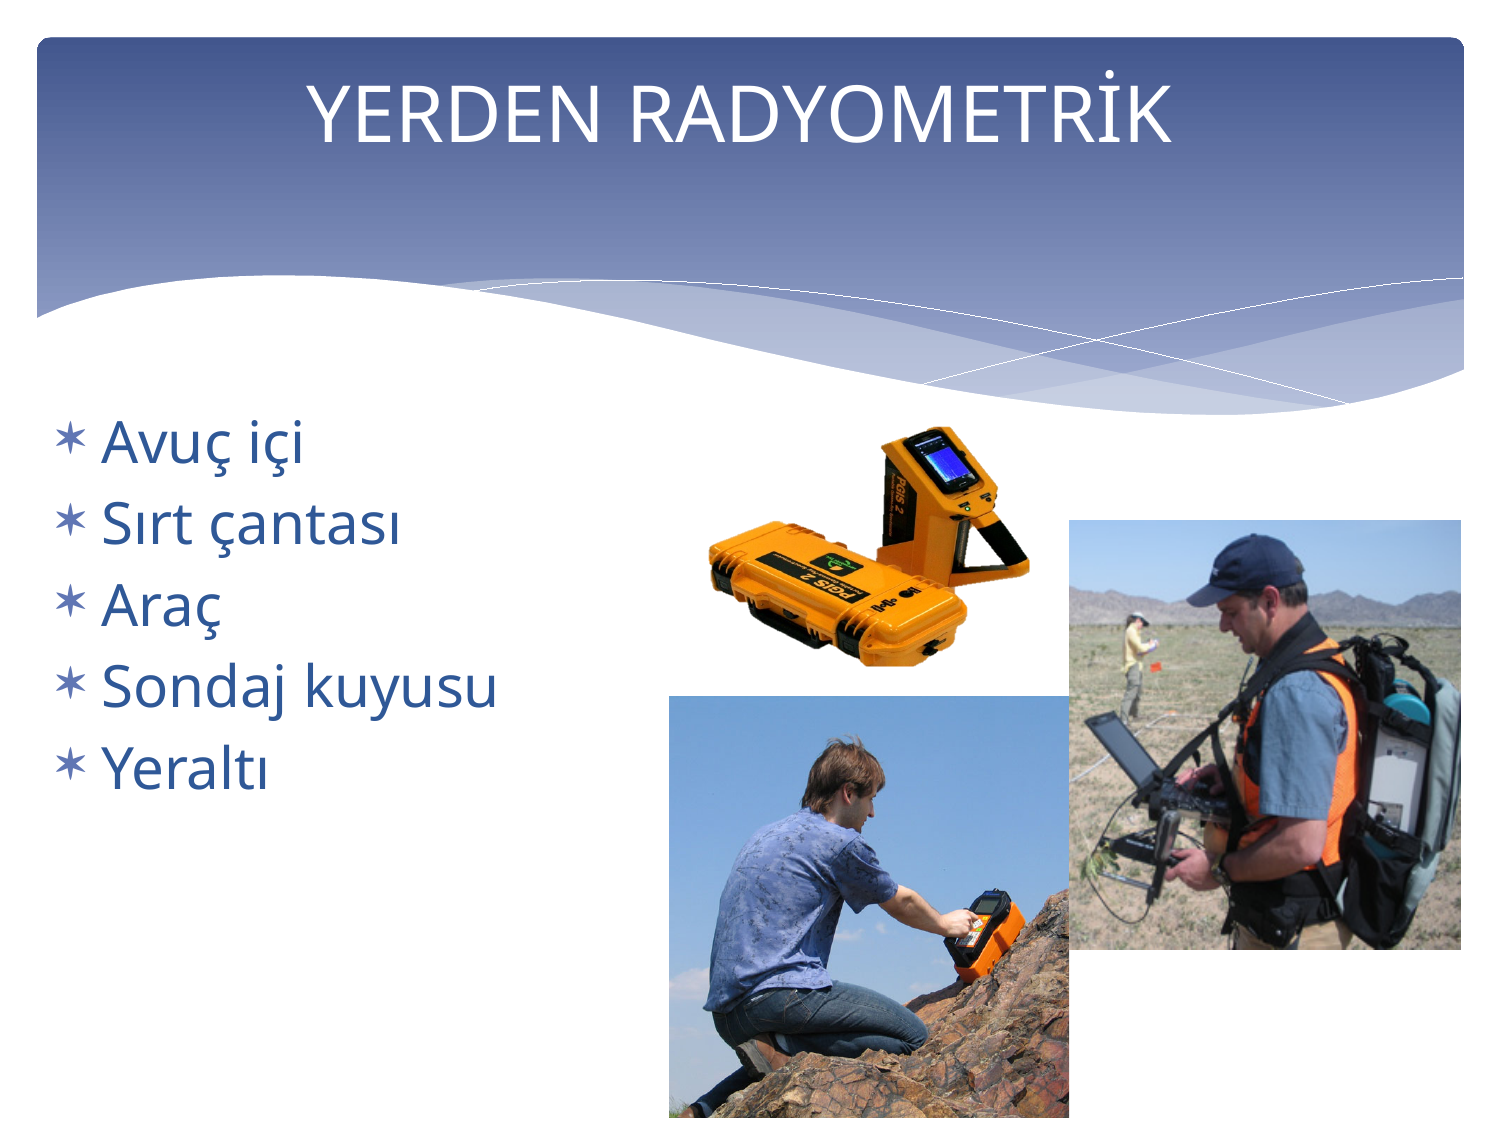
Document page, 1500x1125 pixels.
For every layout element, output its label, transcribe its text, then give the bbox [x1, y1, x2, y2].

picture [668, 397, 1461, 1125]
title YERDEN RADYOMETRİK [75, 55, 1425, 261]
list Avuç içi Sırt çantası Araç Sondaj kuyusu Yeraltı [41, 397, 625, 1041]
